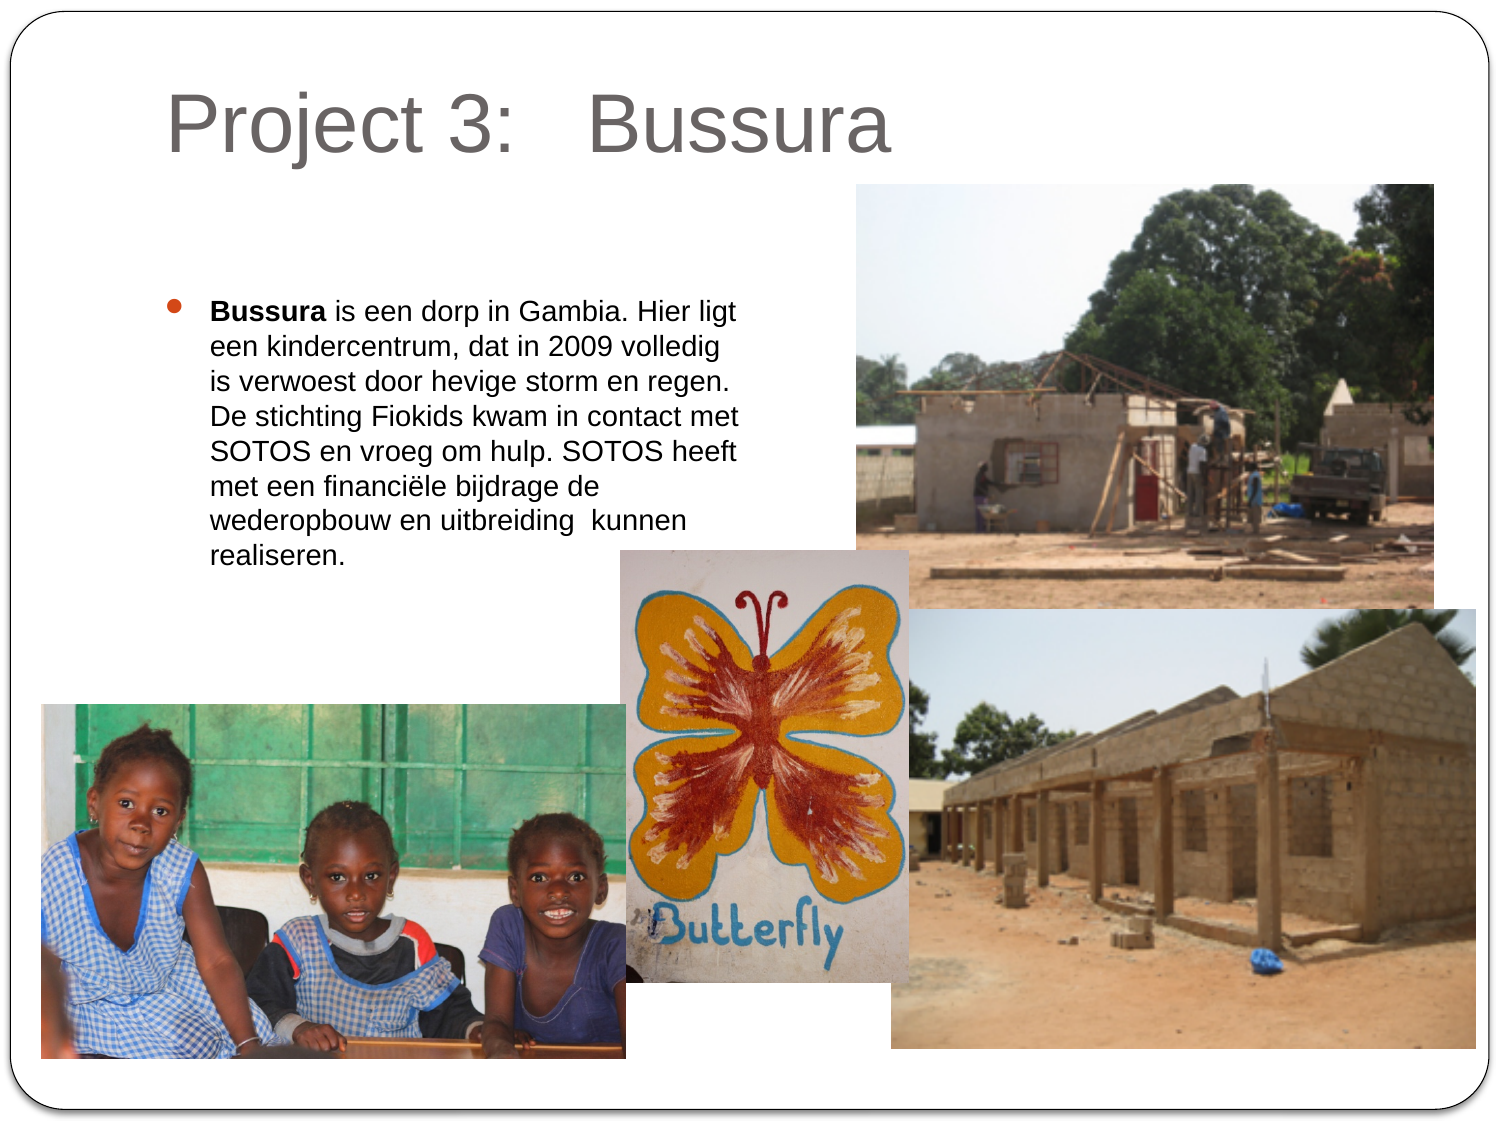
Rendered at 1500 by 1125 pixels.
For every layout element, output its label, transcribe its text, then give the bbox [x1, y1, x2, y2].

picture [40, 550, 1477, 1059]
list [855, 184, 1434, 607]
list Bussura is een dorp in Gambia. Hier ligt een kindercentrum, dat in 2009 volledig is verwoest door hevige storm en regen. De stichting Fiokids kwam in contact met SOTOS en vroeg om hulp. SOTOS heeft met een financiële bijdrage de wederopbouw en uitbreiding kunnen realiseren. [149, 237, 766, 702]
title Project 3: Bussura [149, 44, 1426, 185]
